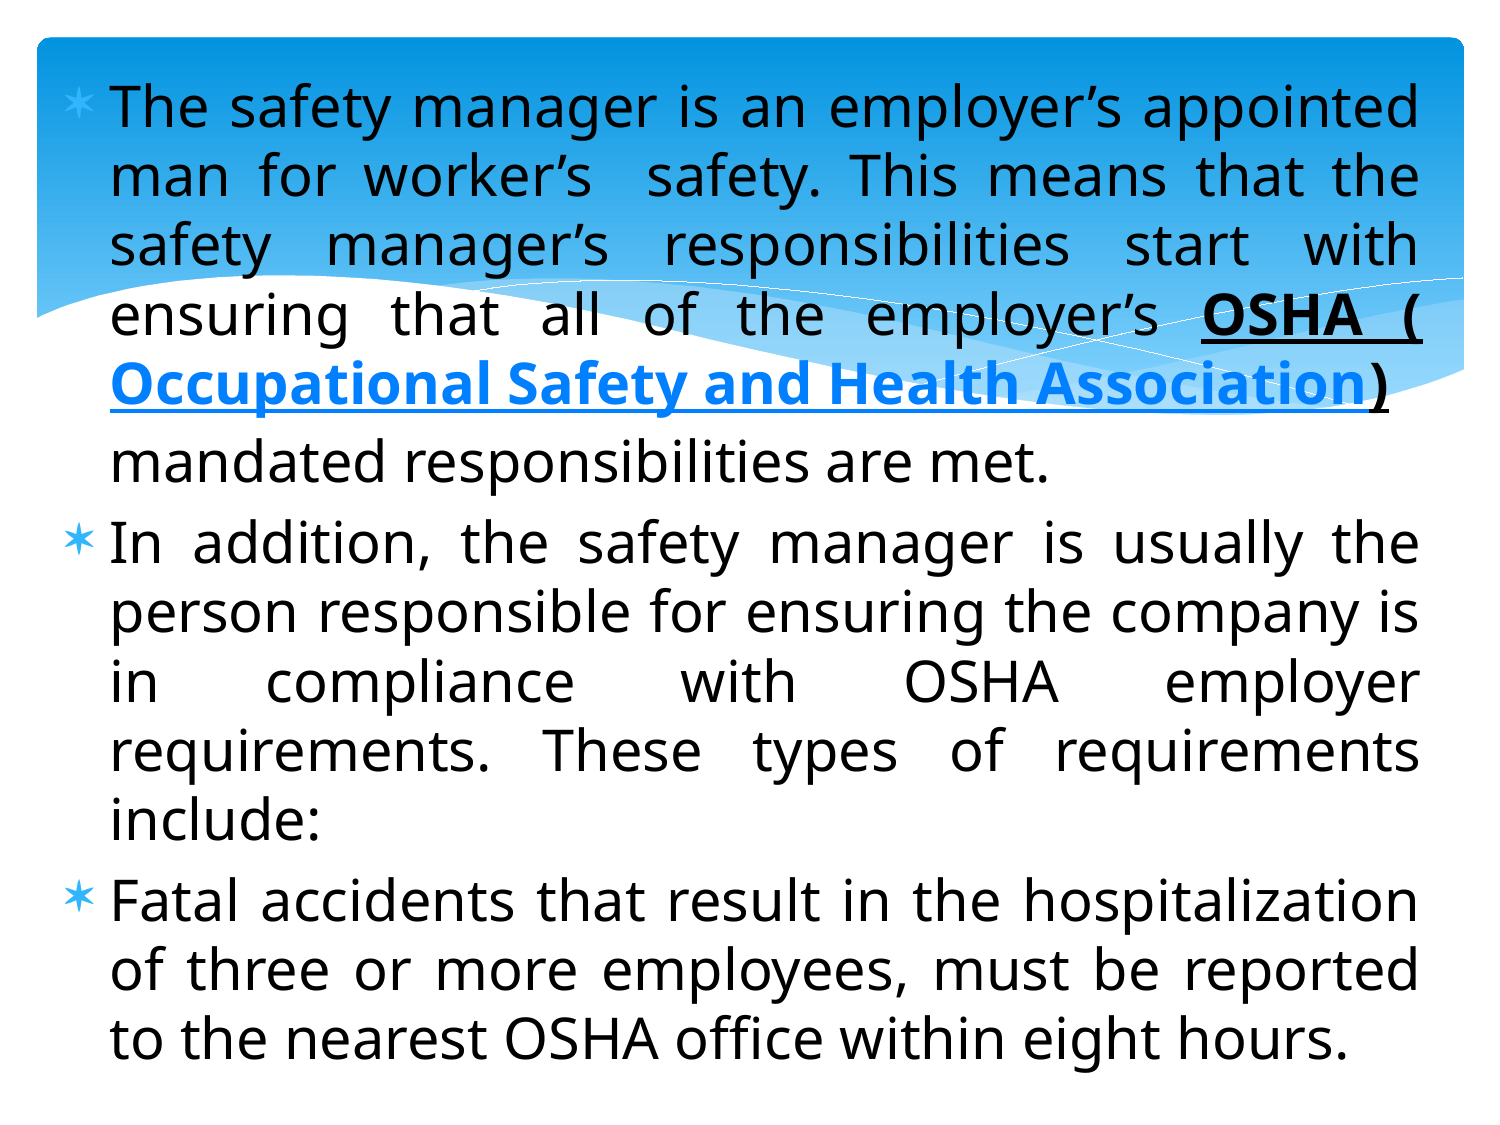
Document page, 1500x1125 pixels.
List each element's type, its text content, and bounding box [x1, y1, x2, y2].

list The safety manager is an employer’s appointed man for worker’s safety. This means that the safety manager’s responsibilities start with ensuring that all of the employer’s OSHA (Occupational Safety and Health Association) mandated responsibilities are met. In addition, the safety manager is usually the person responsible for ensuring the company is in compliance with OSHA employer requirements. These types of requirements include: Fatal accidents that result in the hospitalization of three or more employees, must be reported to the nearest OSHA office within eight hours. [50, 62, 1438, 1088]
